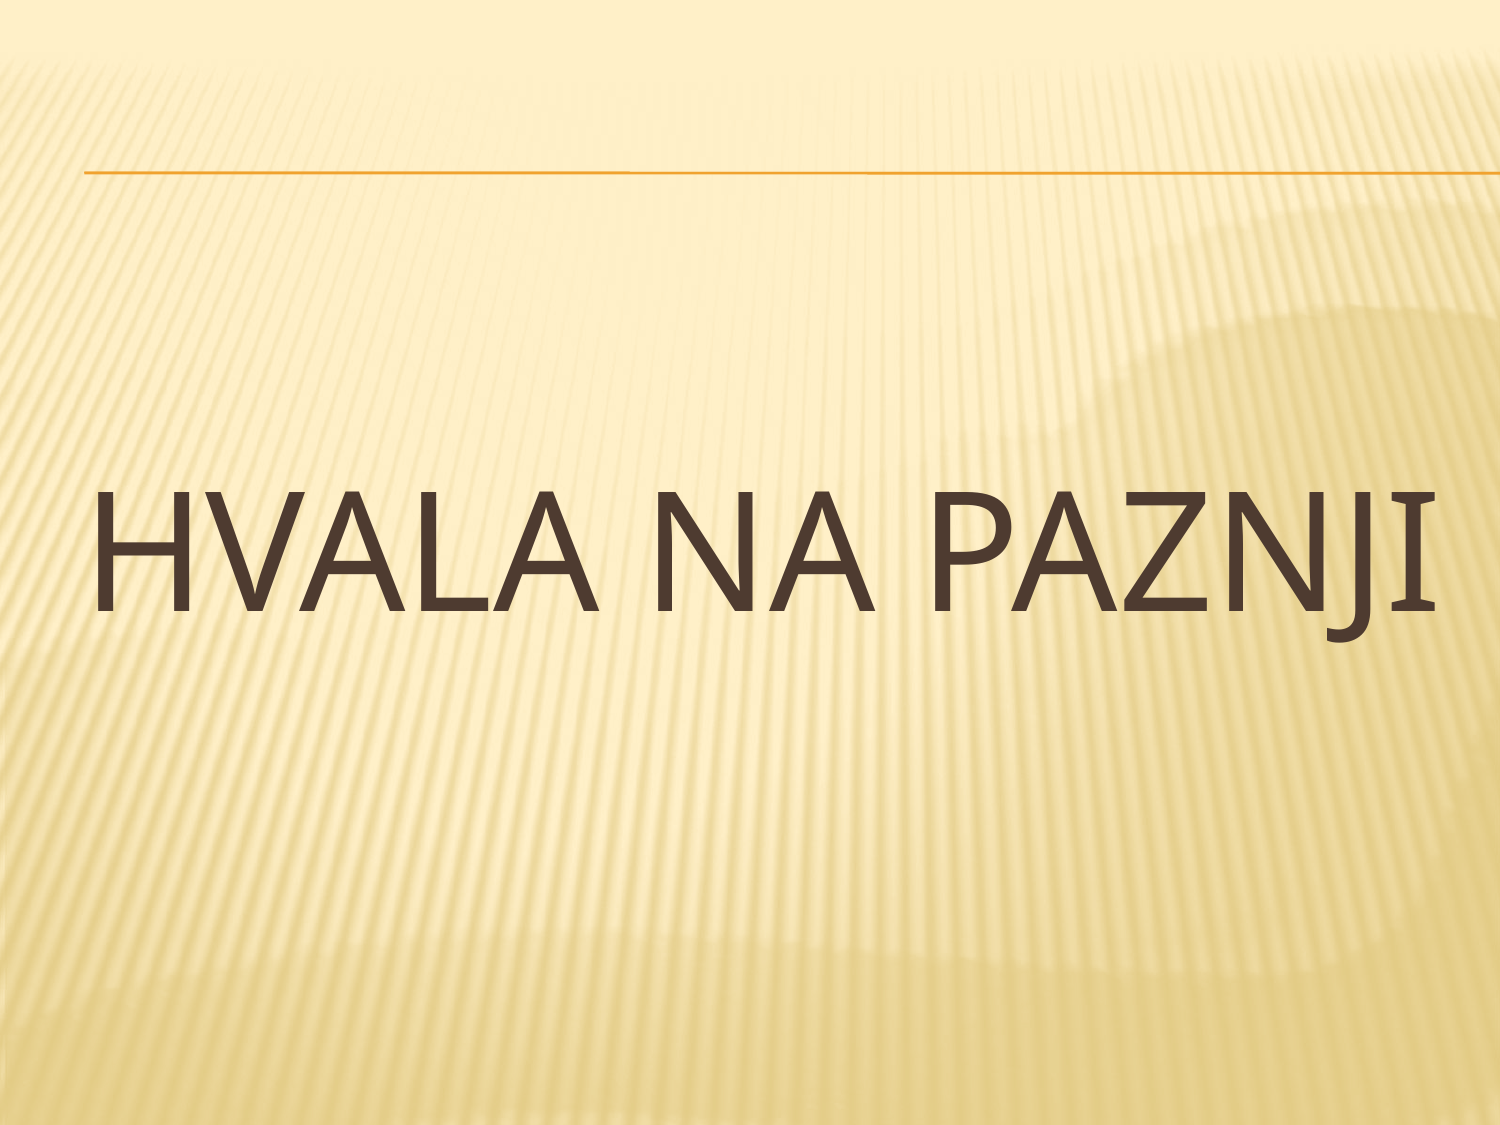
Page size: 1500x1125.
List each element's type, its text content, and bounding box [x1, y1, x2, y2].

list HVALA NA PAZNJI [50, 437, 1475, 998]
